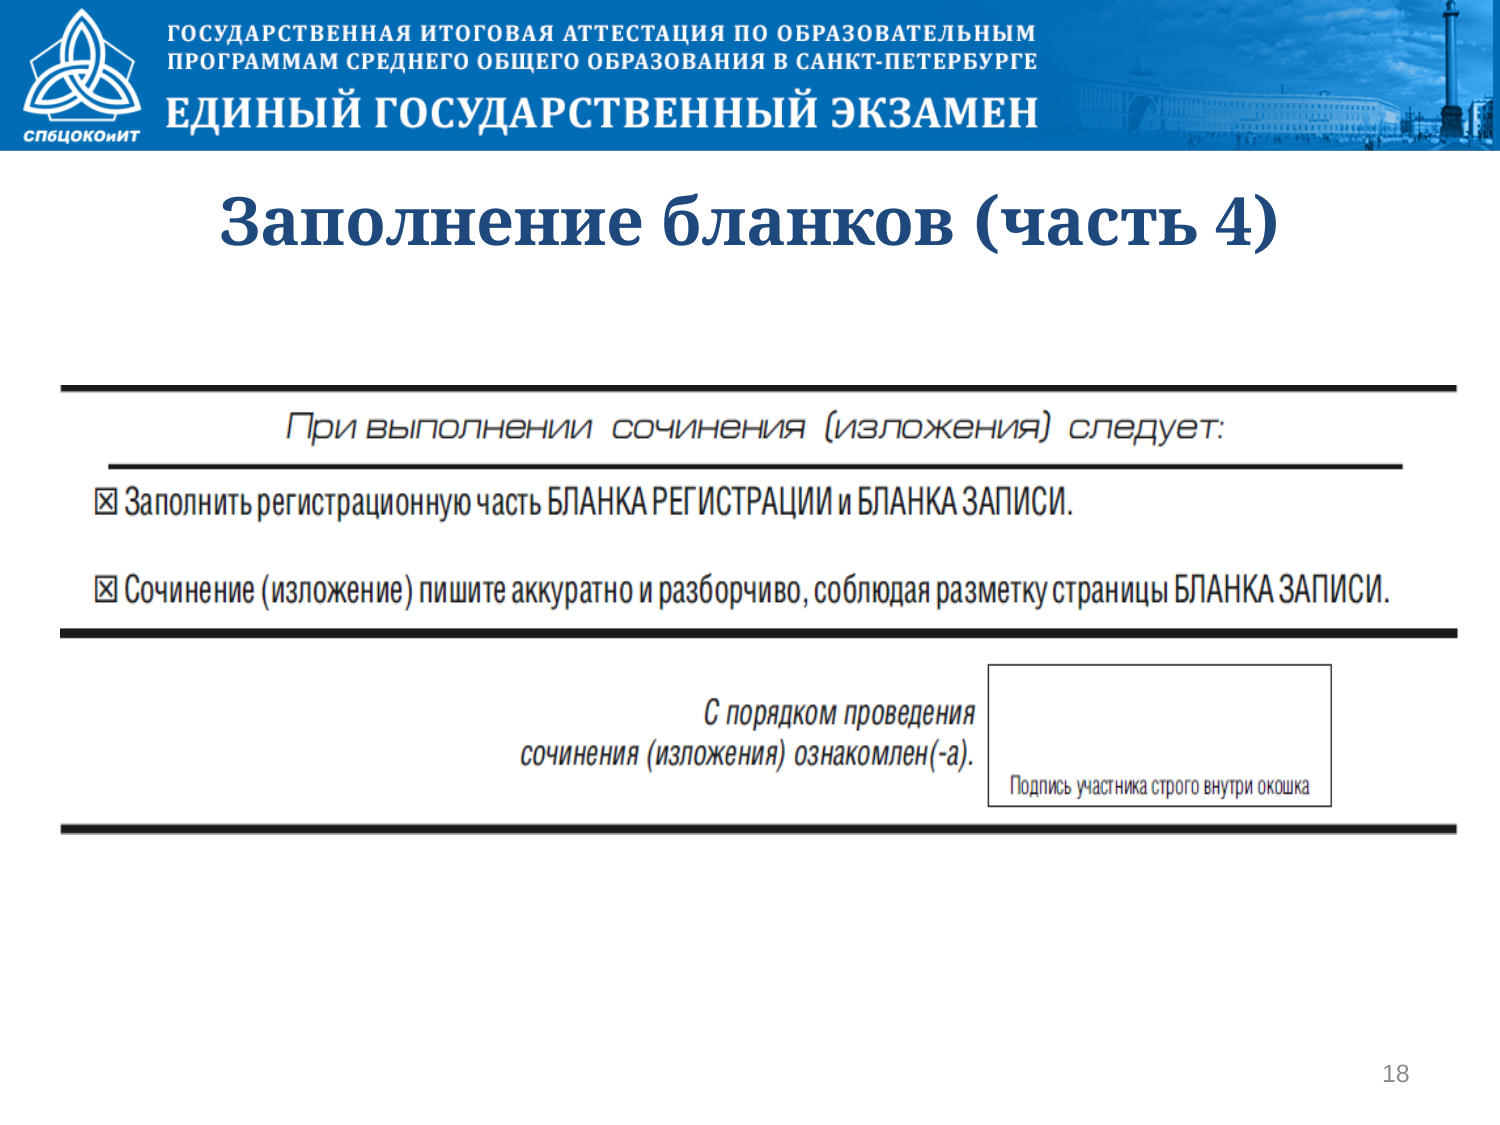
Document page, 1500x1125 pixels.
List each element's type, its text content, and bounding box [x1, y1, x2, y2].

picture [0, 266, 1500, 1125]
text_box Заполнение бланков (часть 4) [0, 171, 1500, 266]
picture [0, 0, 1500, 171]
slide_number 18 [1074, 1042, 1425, 1103]
